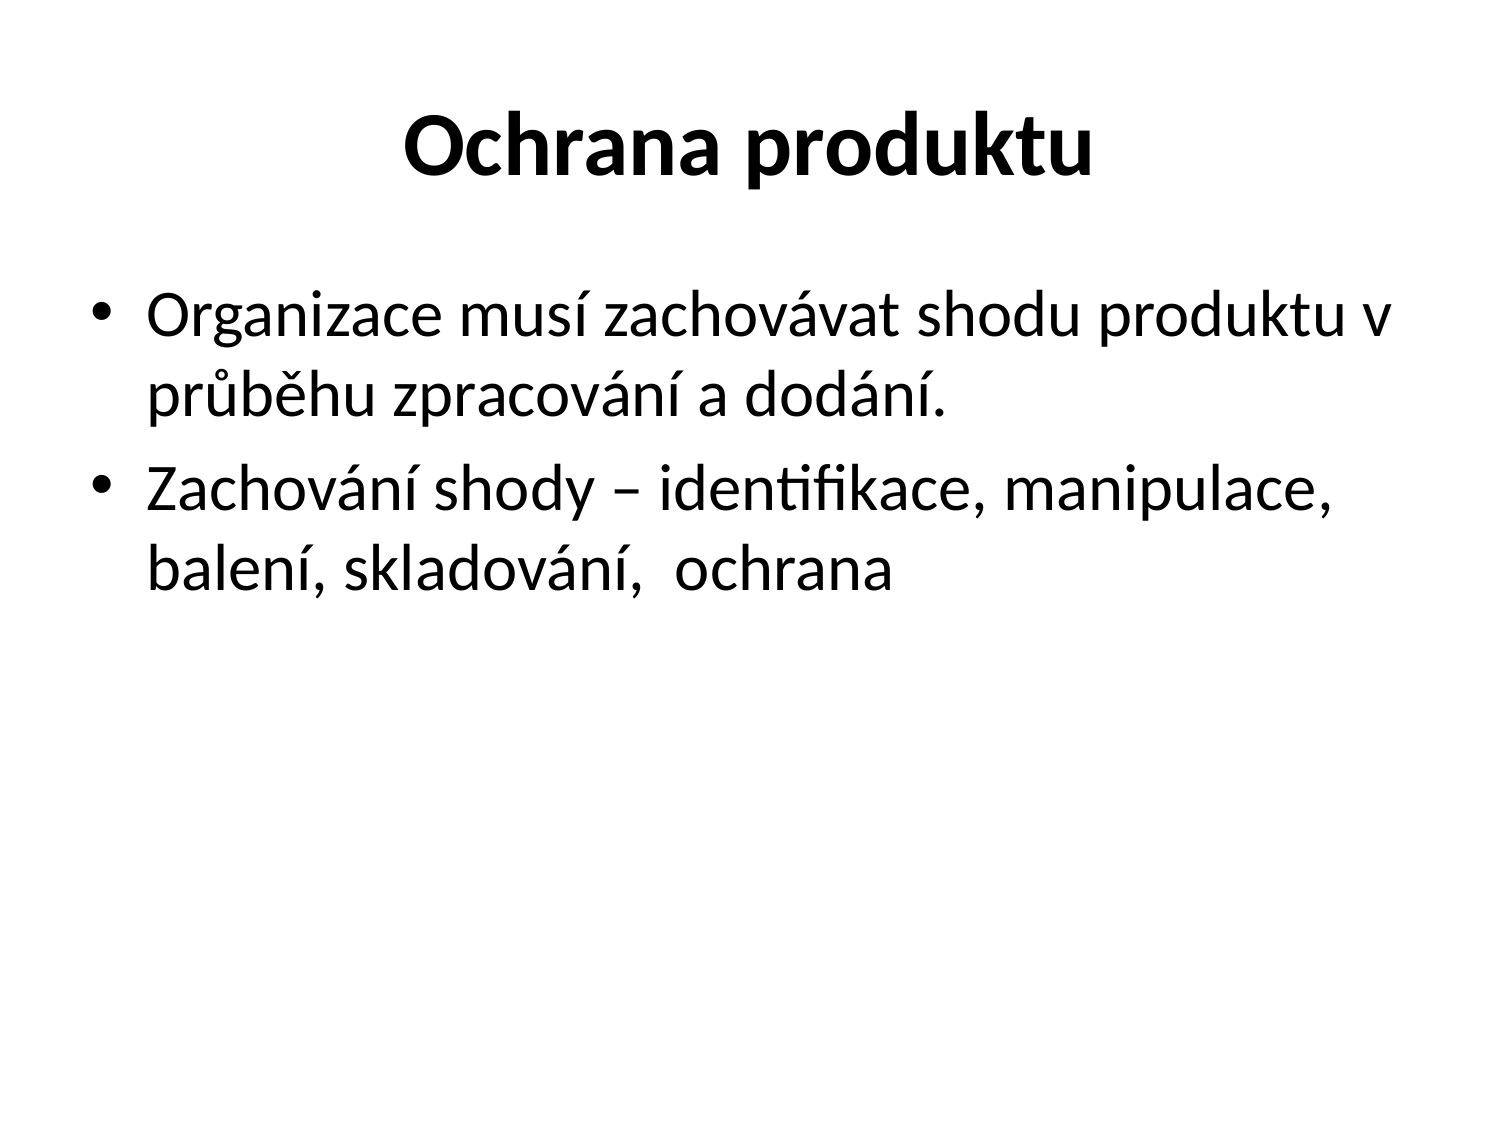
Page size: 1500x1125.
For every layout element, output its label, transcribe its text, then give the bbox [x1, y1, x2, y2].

title Ochrana produktu [75, 45, 1425, 233]
list Organizace musí zachovávat shodu produktu v průběhu zpracování a dodání. Zachování shody – identifikace, manipulace, balení, skladování, ochrana [75, 262, 1425, 1005]
